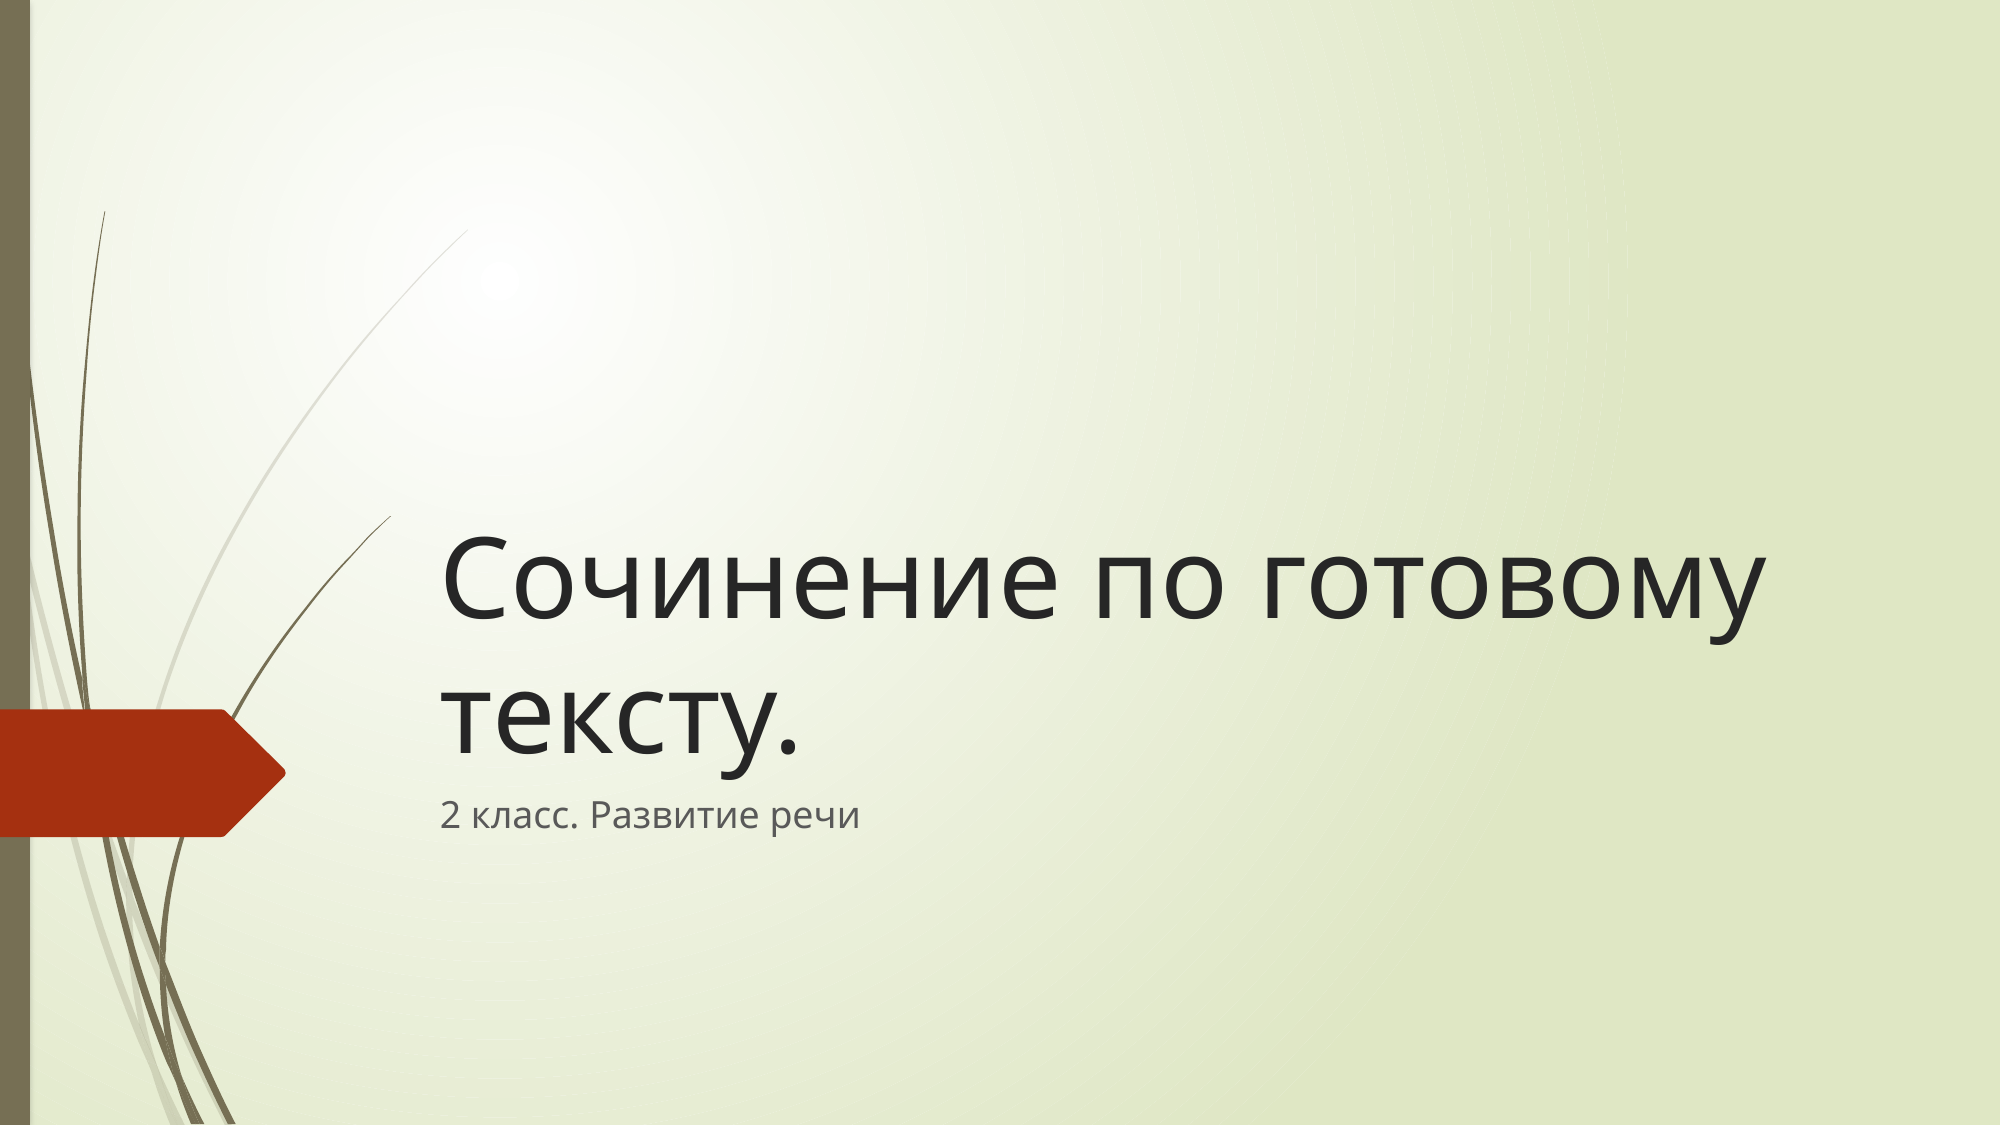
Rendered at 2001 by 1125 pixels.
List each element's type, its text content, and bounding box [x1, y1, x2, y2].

title Сочинение по готовому тексту. [424, 412, 1888, 783]
subtitle 2 класс. Развитие речи [424, 783, 1888, 969]
